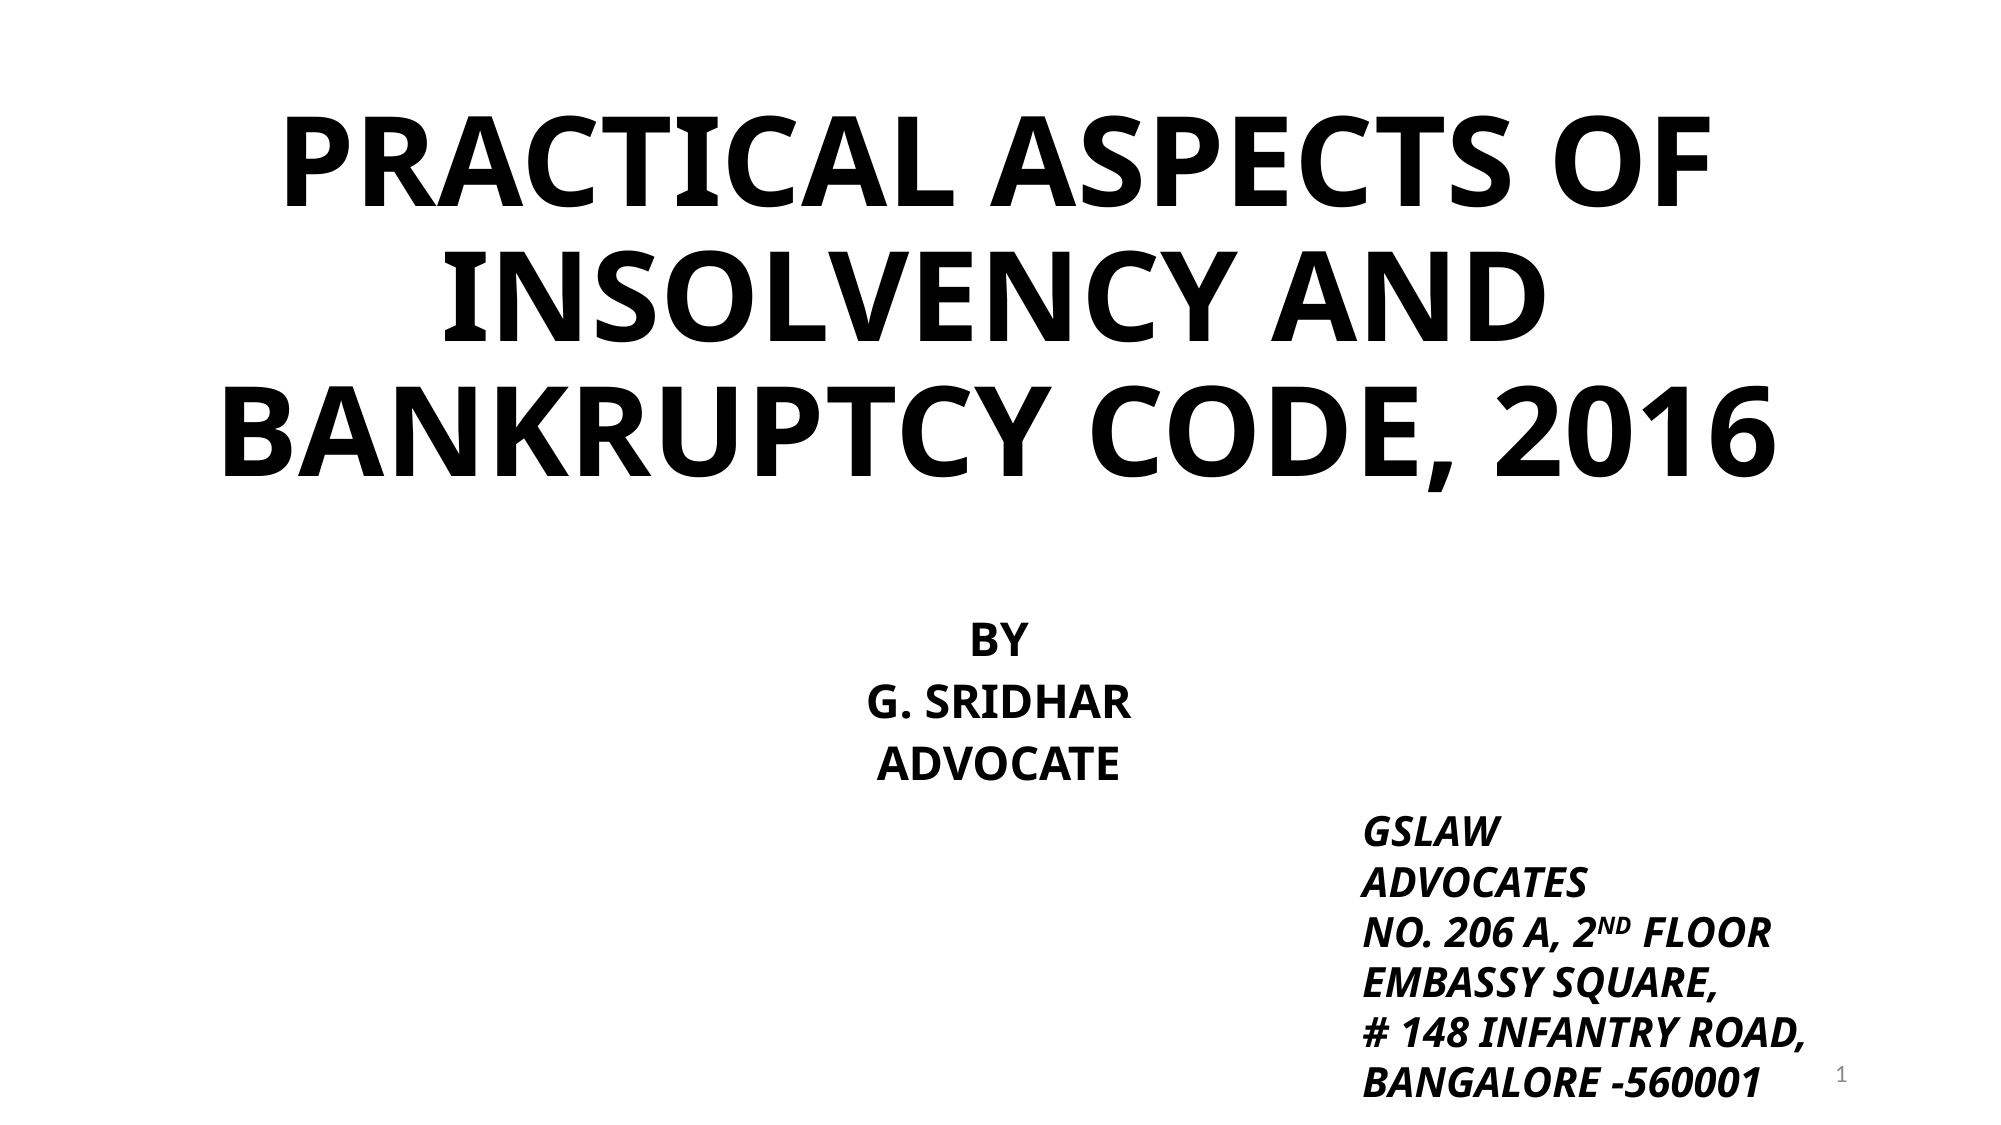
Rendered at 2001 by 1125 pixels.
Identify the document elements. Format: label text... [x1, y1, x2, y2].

title PRACTICAL ASPECTS OF INSOLVENCY AND BANKRUPTCY CODE, 2016 [110, 45, 1884, 512]
subtitle BY G. Sridhar Advocate [113, 512, 1884, 799]
text_box GSLAW Advocates No. 206 A, 2nd Floor Embassy Square, # 148 Infantry Road, Bangalore -560001 [1347, 797, 1950, 1113]
